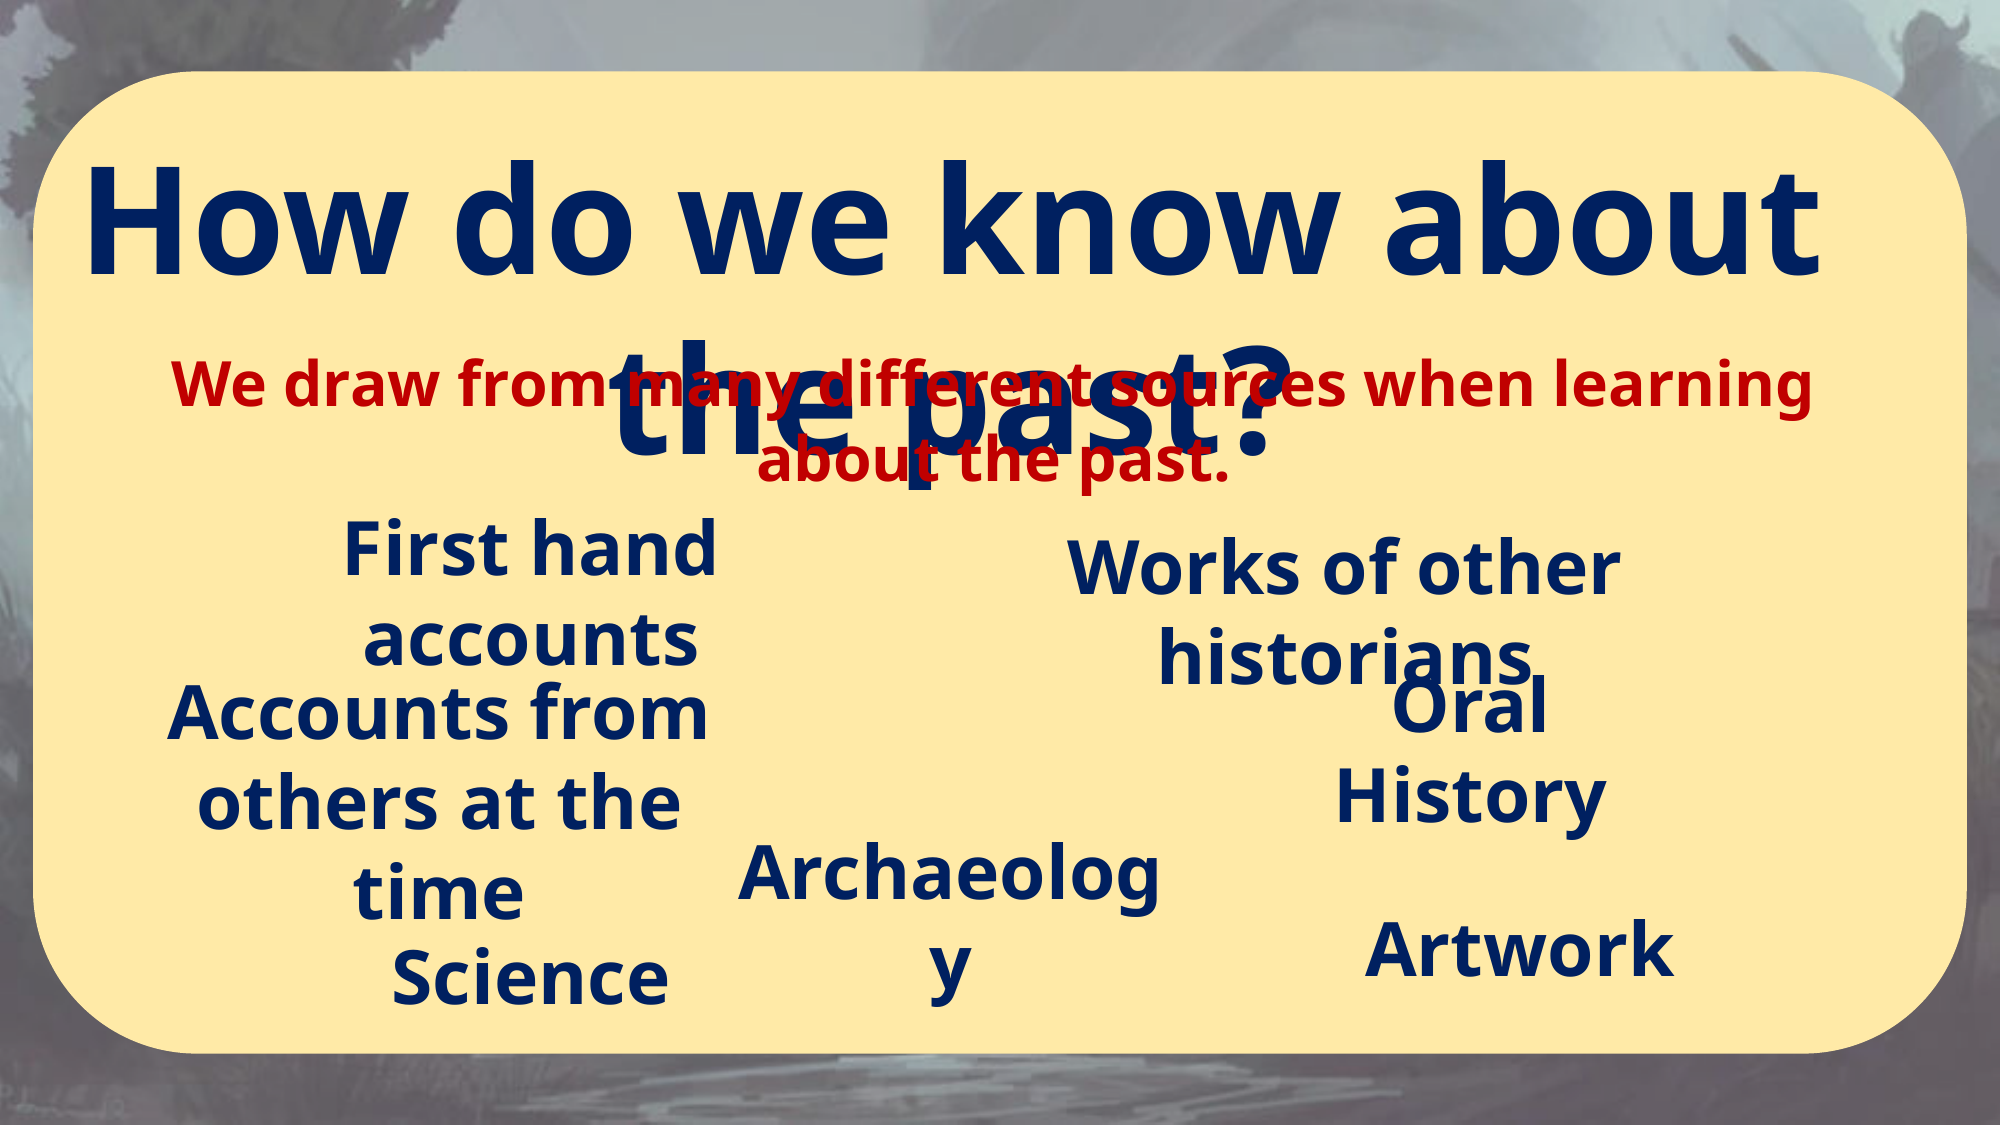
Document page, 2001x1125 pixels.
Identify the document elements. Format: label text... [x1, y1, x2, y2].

text_box How do we know about the past? [51, 116, 1850, 492]
text_box [31, 70, 1968, 1055]
text_box First hand accounts [181, 493, 881, 689]
text_box Accounts from others at the time [90, 657, 789, 943]
text_box Works of other historians [930, 511, 1760, 707]
text_box Science [291, 922, 772, 1028]
text_box Archaeology [710, 817, 1191, 1012]
text_box Artwork [1279, 893, 1760, 999]
text_box We draw from many different sources when learning about the past. [137, 337, 1850, 502]
text_box Oral History [1230, 707, 1711, 845]
